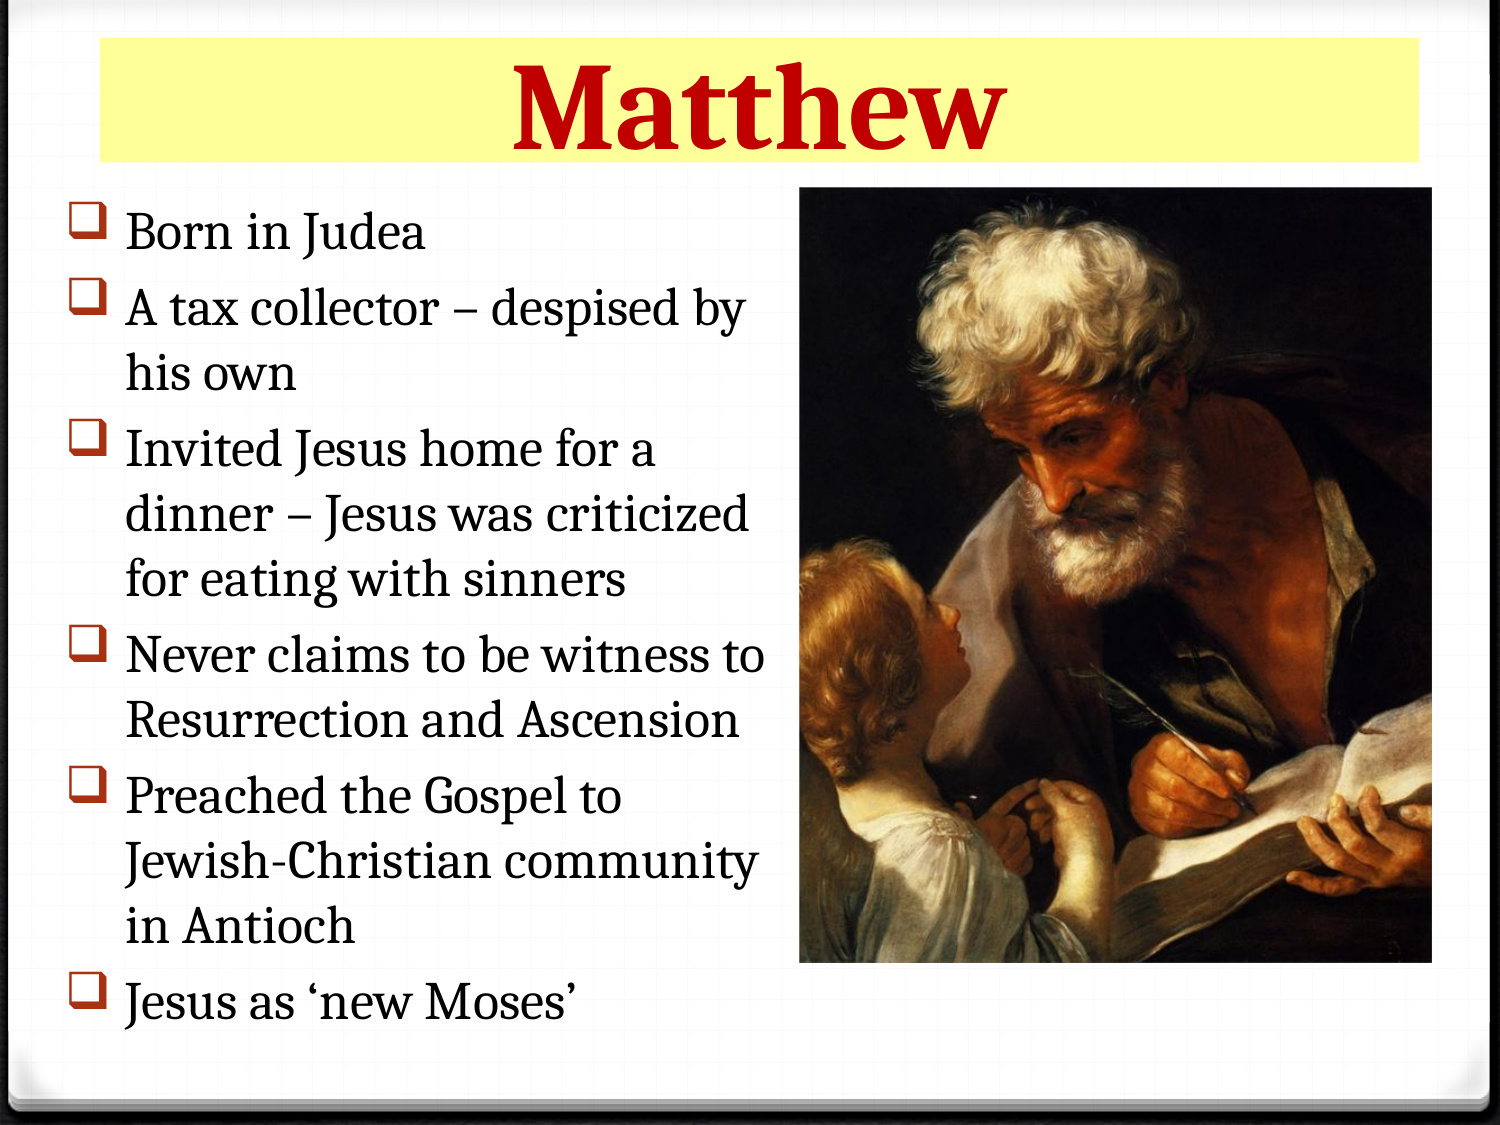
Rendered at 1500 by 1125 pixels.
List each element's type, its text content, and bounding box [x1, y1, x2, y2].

title Matthew [99, 37, 1420, 163]
list Born in Judea A tax collector – despised by his own Invited Jesus home for a dinner – Jesus was criticized for eating with sinners Never claims to be witness to Resurrection and Ascension Preached the Gospel to Jewish-Christian community in Antioch Jesus as ‘new Moses’ [50, 187, 800, 1063]
picture [0, 0, 1500, 1125]
